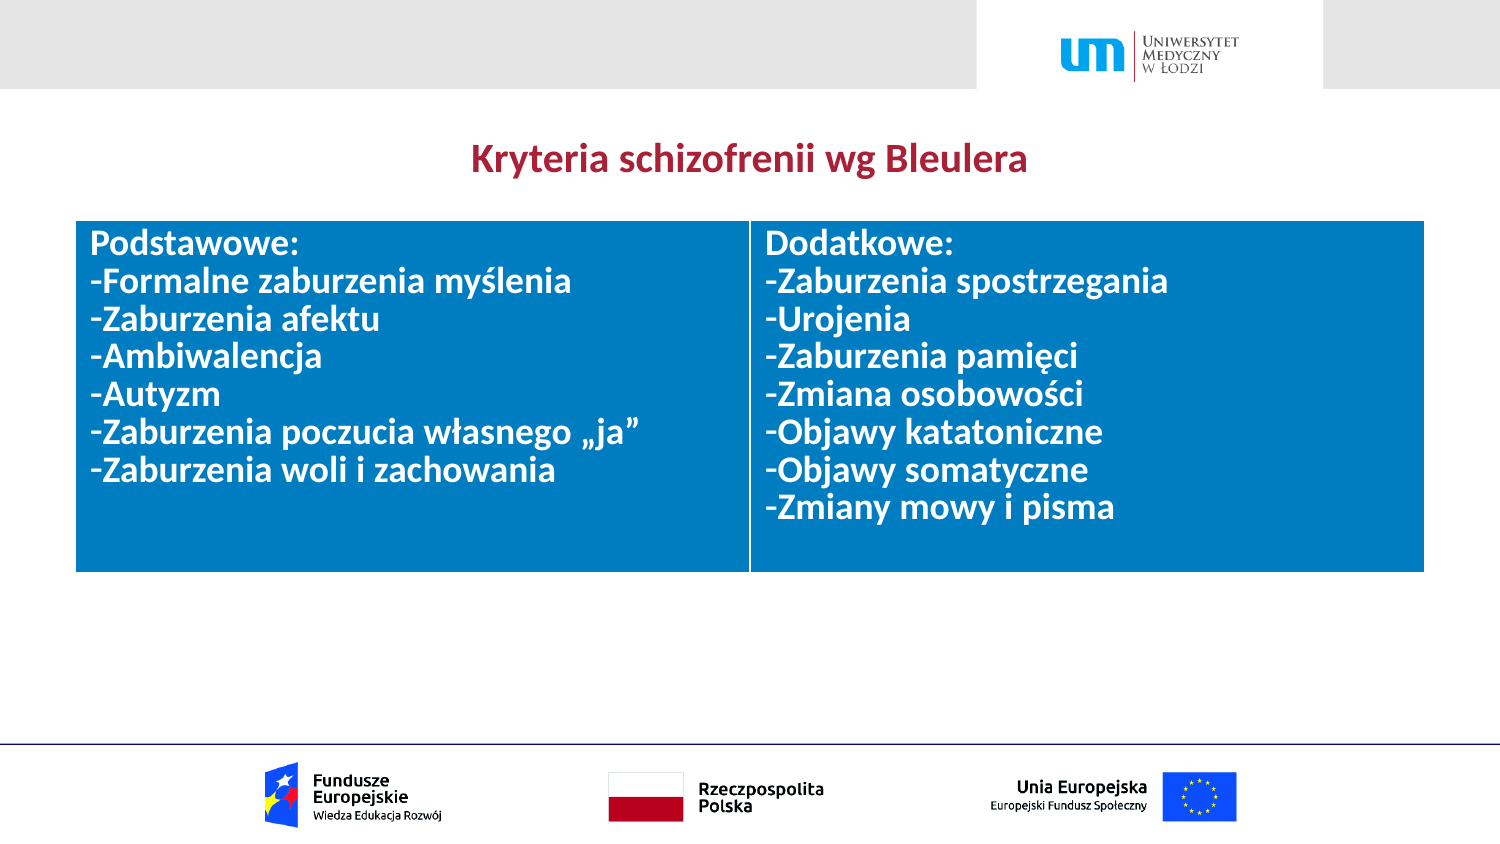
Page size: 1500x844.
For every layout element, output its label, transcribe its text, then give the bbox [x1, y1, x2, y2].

title Kryteria schizofrenii wg Bleulera [75, 114, 1425, 198]
table_header Dodatkowe: Zaburzenia spostrzegania Urojenia Zaburzenia pamięci Zmiana osobowości Objawy katatoniczne Objawy somatyczne Zmiany mowy i pisma [751, 221, 1424, 572]
table_header Podstawowe: Formalne zaburzenia myślenia Zaburzenia afektu Ambiwalencja Autyzm Zaburzenia poczucia własnego „ja” Zaburzenia woli i zachowania [76, 221, 749, 572]
picture [0, 0, 1500, 844]
